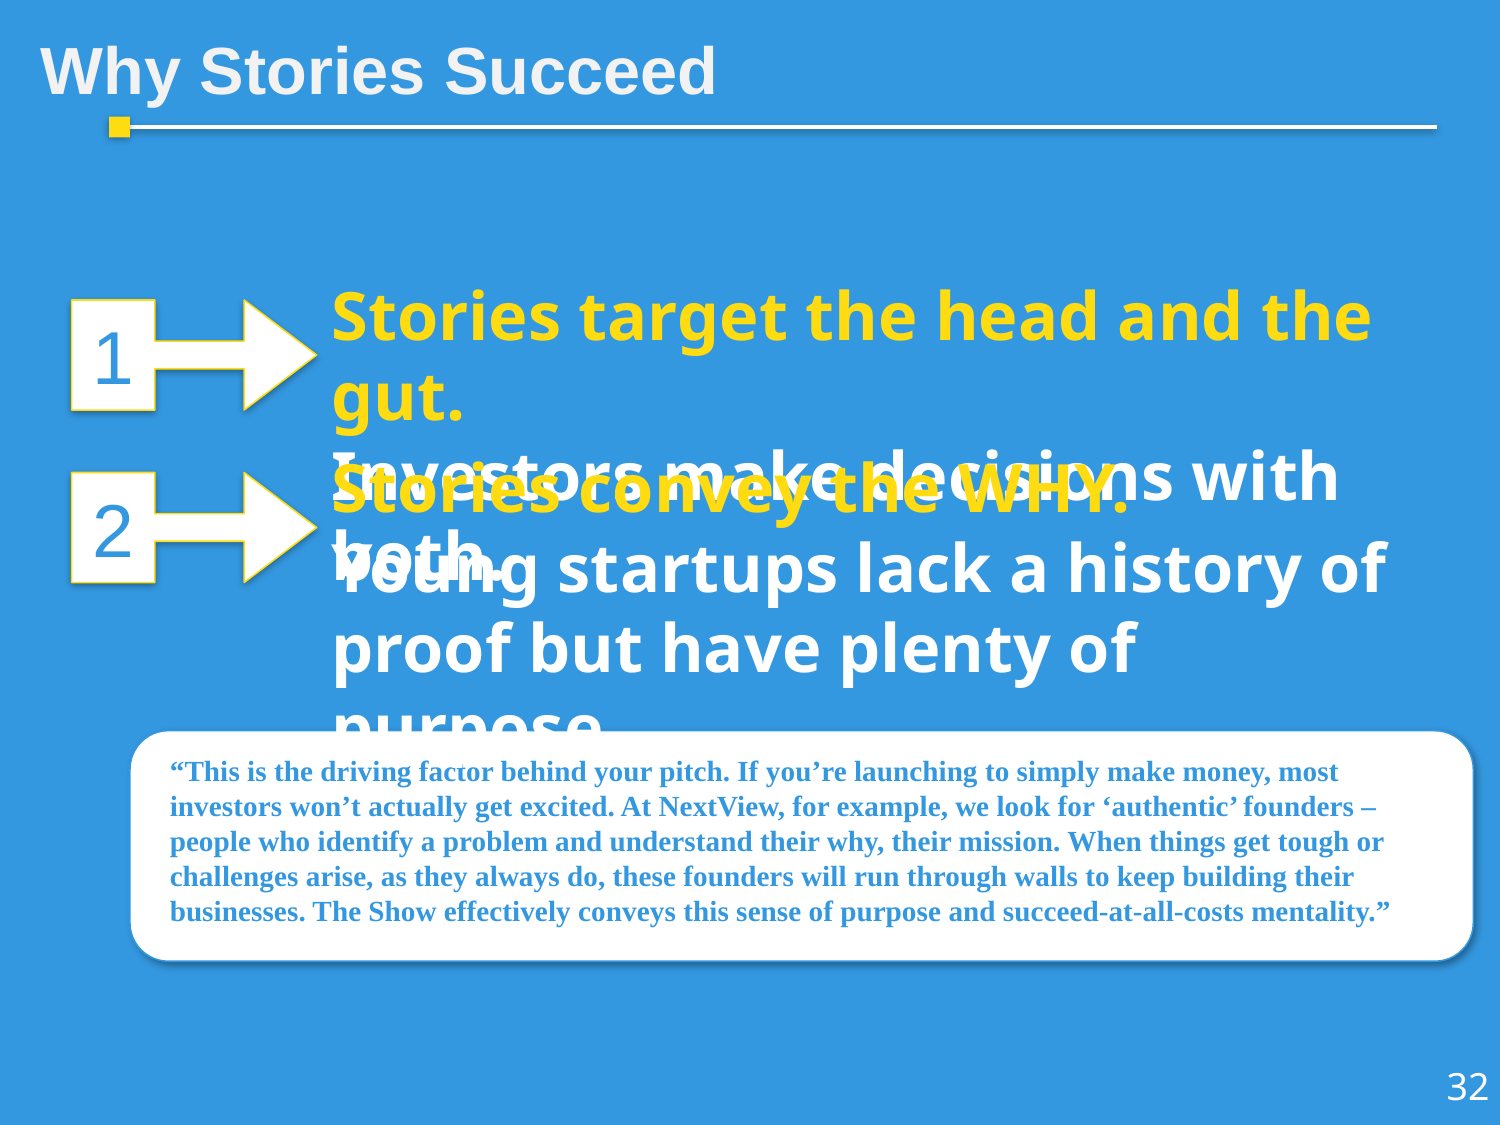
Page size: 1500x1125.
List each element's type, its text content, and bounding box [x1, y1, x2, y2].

text_box 2 [70, 471, 316, 584]
text_box Stories target the head and the gut. Investors make decisions with both. [316, 266, 1437, 438]
text_box [108, 116, 131, 138]
text_box Why Stories Succeed [25, 20, 1370, 116]
text_box 1 [70, 299, 316, 411]
text_box “This is the driving factor behind your pitch. If you’re launching to simply make money, most investors won’t actually get excited. At NextView, for example, we look for ‘authentic’ founders – people who identify a problem and understand their why, their mission. When things get tough or challenges arise, as they always do, these founders will run through walls to keep building their businesses. The Show effectively conveys this sense of purpose and succeed-at-all-costs mentality.” [155, 745, 1450, 935]
text_box Stories convey the WHY. Young startups lack a history of proof but have plenty of purpose. [316, 438, 1437, 774]
text_box 32 [1431, 1055, 1500, 1116]
text_box [129, 729, 1475, 963]
